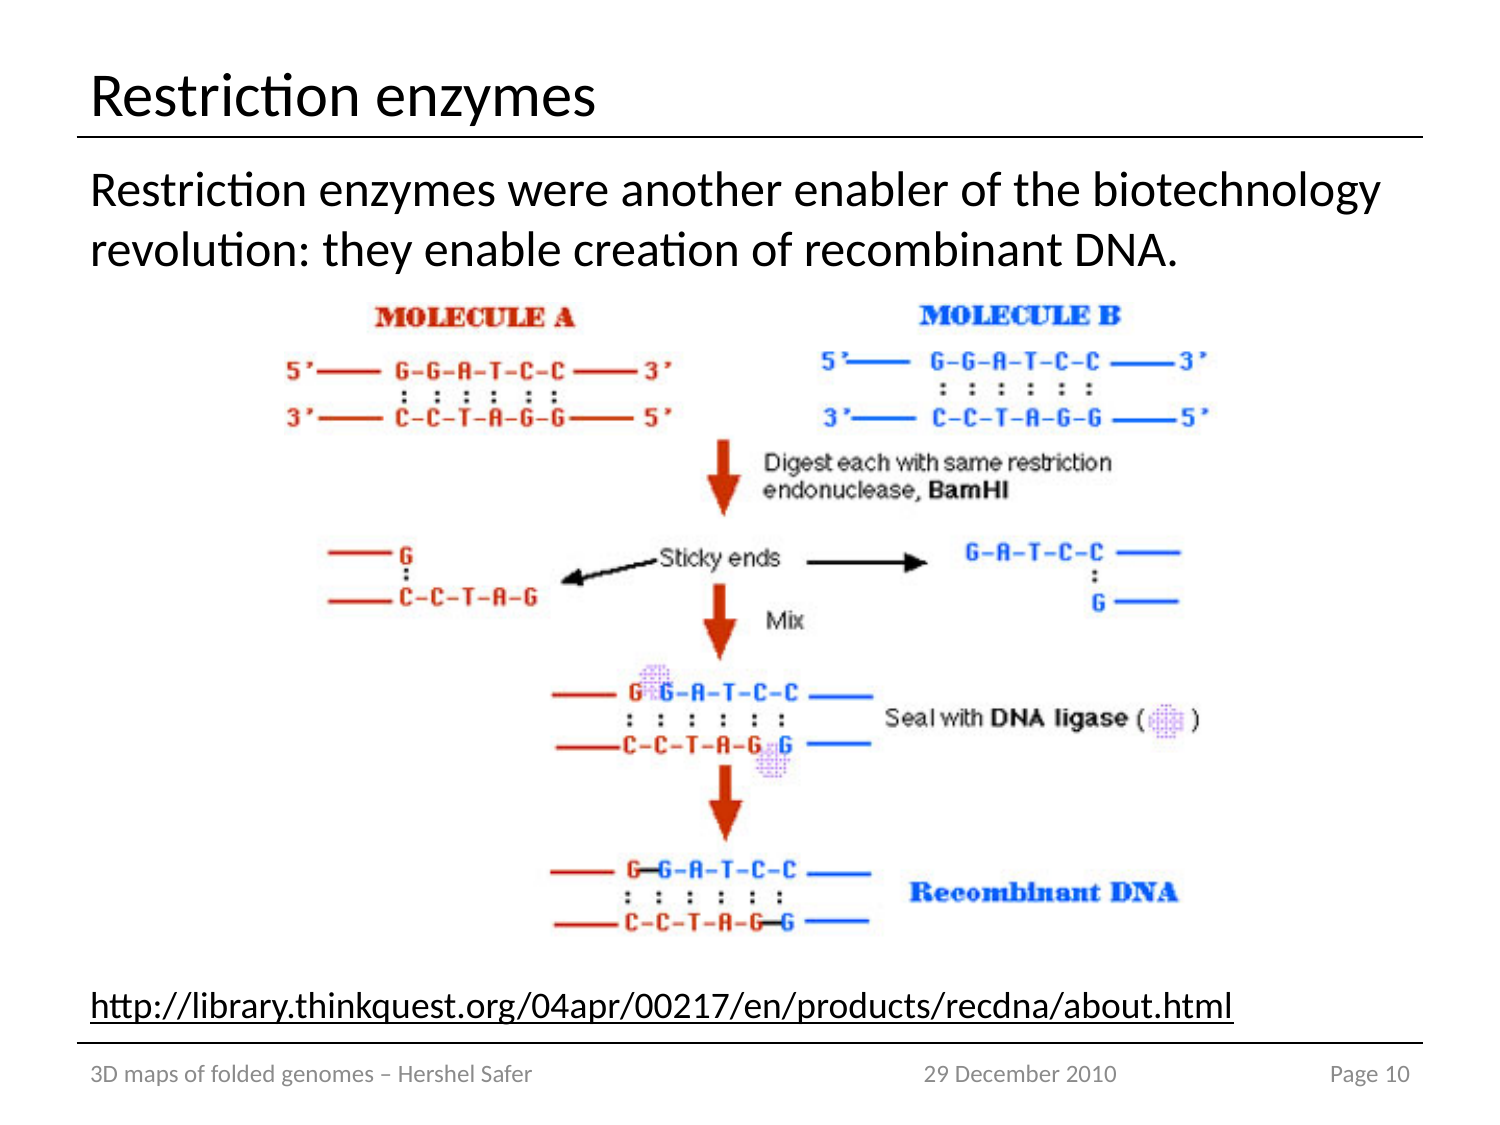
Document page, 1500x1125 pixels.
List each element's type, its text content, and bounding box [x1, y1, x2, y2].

footer 29 December 2010 [782, 1042, 1258, 1103]
list Restriction enzymes were another enabler of the biotechnology revolution: they enable creation of recombinant DNA. http://library.thinkquest.org/04apr/00217/en/products/recdna/about.html [75, 149, 1425, 1035]
picture [283, 302, 1222, 943]
title Restriction enzymes [75, 45, 1425, 138]
slide_number Page 10 [1269, 1042, 1425, 1103]
slide_number 3D maps of folded genomes – Hershel Safer [75, 1042, 703, 1103]
